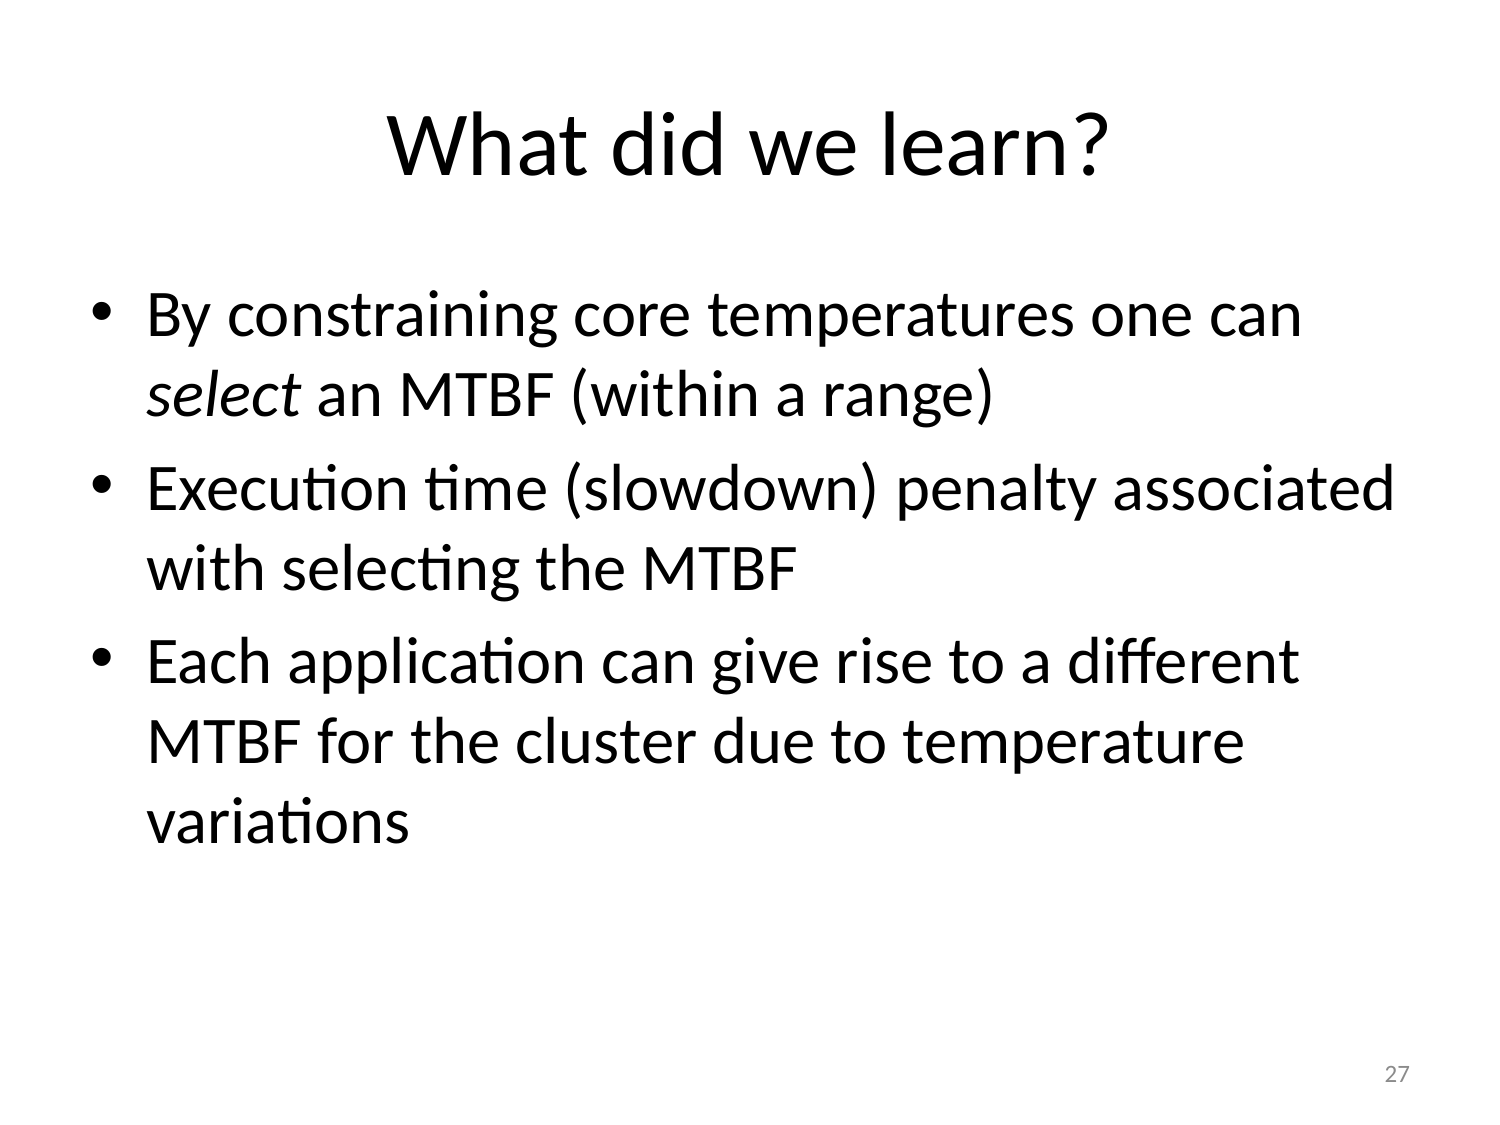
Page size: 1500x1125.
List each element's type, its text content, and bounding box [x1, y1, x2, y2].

title What did we learn? [75, 45, 1425, 233]
slide_number 27 [1074, 1042, 1425, 1103]
list By constraining core temperatures one can select an MTBF (within a range) Execution time (slowdown) penalty associated with selecting the MTBF Each application can give rise to a different MTBF for the cluster due to temperature variations [75, 262, 1425, 1005]
